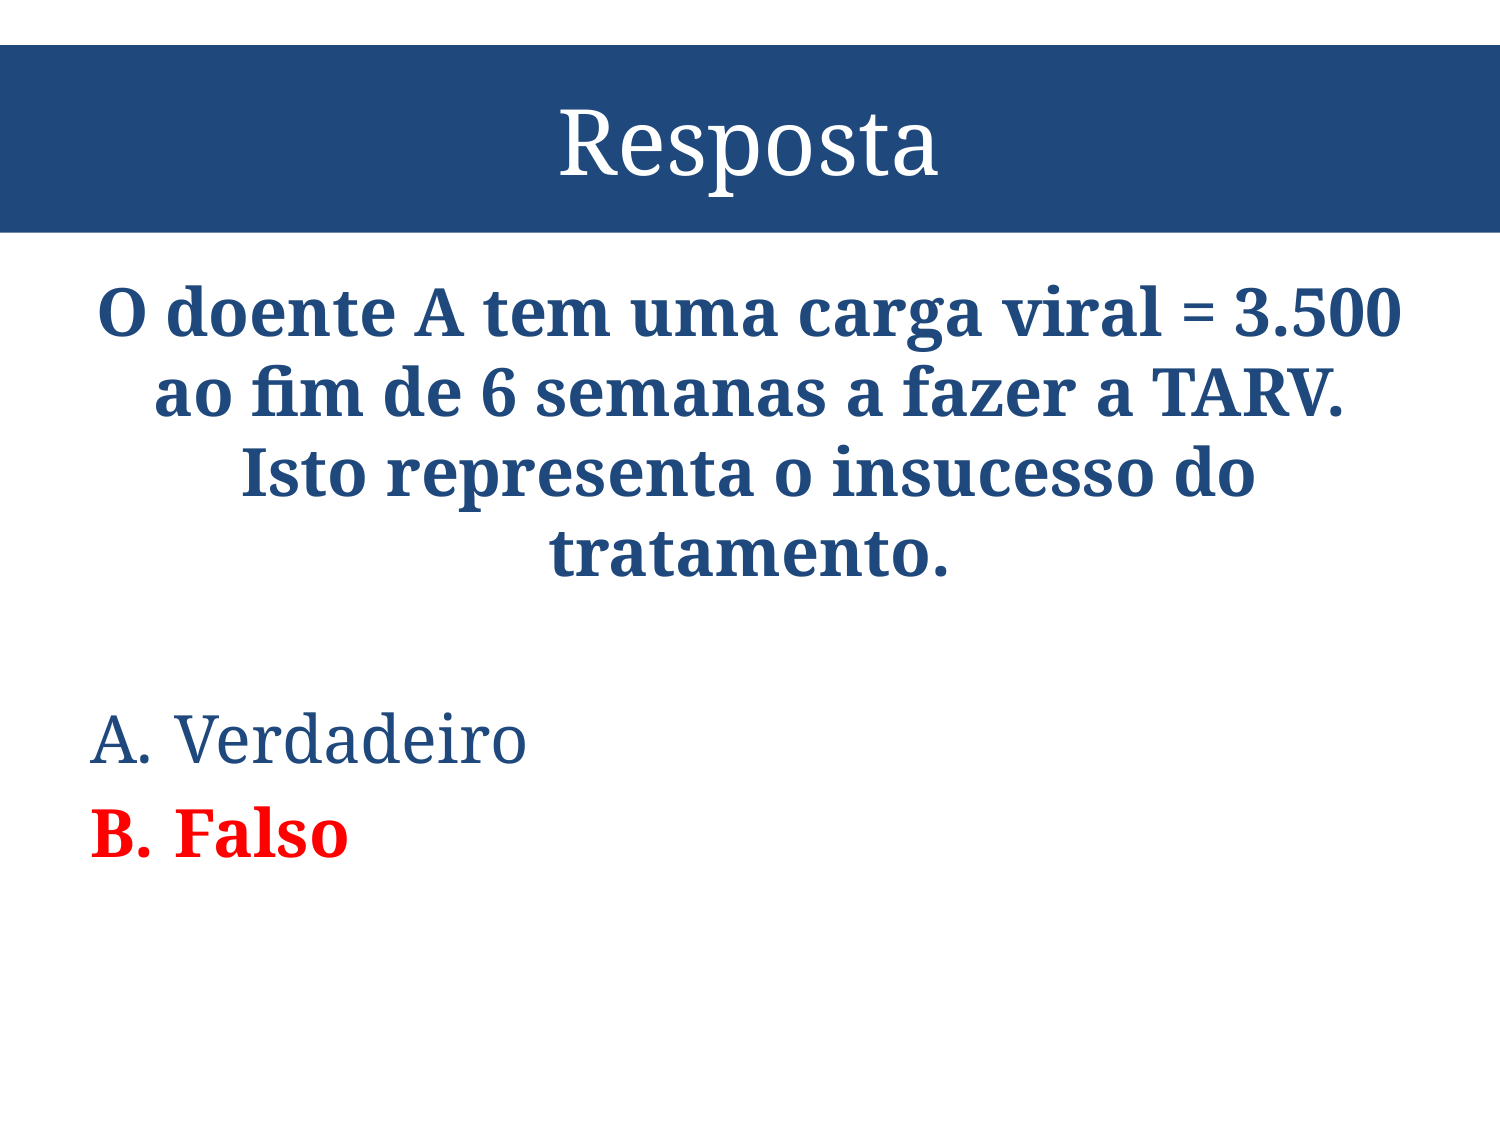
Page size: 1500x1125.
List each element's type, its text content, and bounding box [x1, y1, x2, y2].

title Resposta [0, 45, 1500, 233]
list O doente A tem uma carga viral = 3.500 ao fim de 6 semanas a fazer a TARV. Isto representa o insucesso do tratamento. Verdadeiro Falso [75, 262, 1425, 1088]
